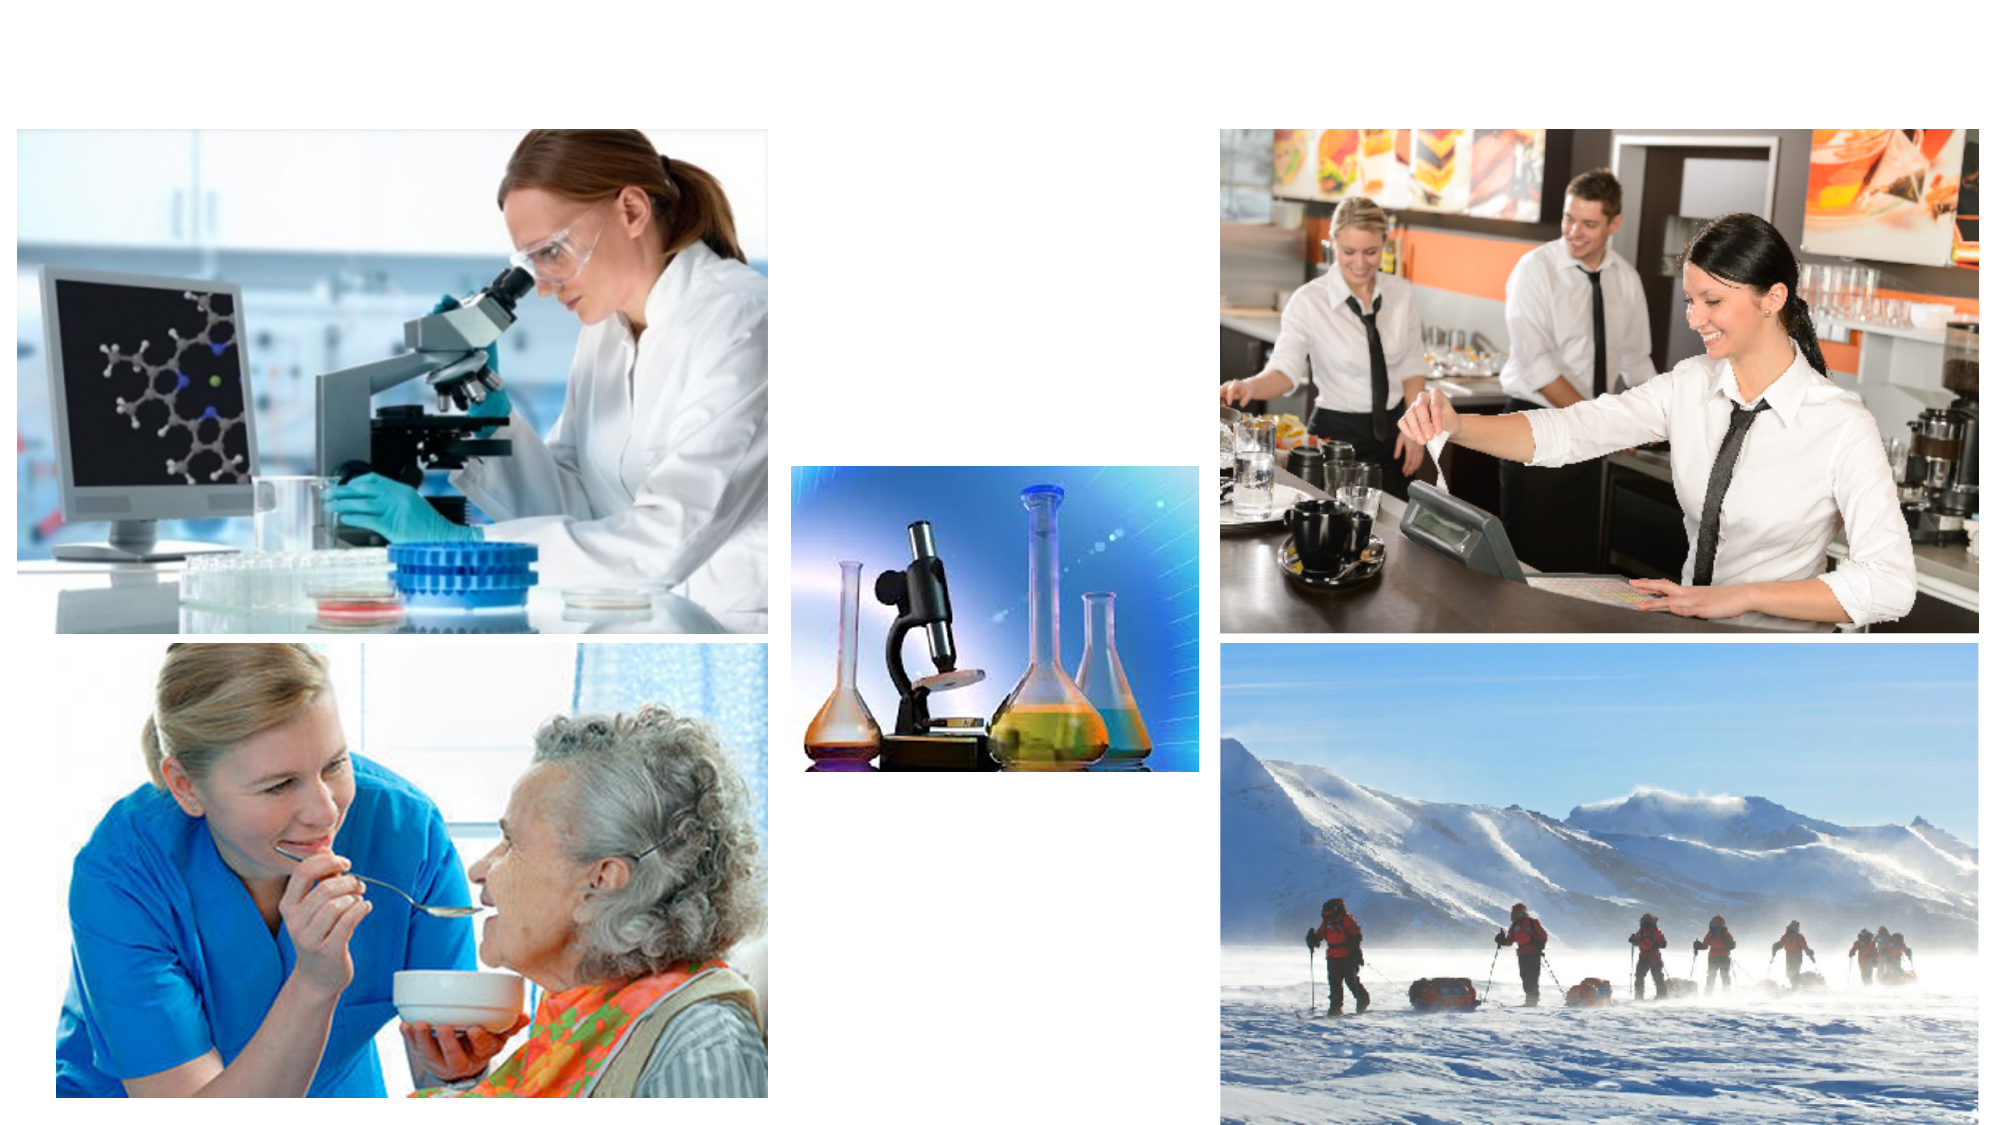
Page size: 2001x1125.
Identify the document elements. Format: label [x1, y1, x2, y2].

picture [1220, 643, 1979, 1125]
picture [17, 129, 768, 634]
picture [56, 643, 768, 1098]
picture [1220, 129, 1979, 634]
picture [791, 466, 1199, 772]
